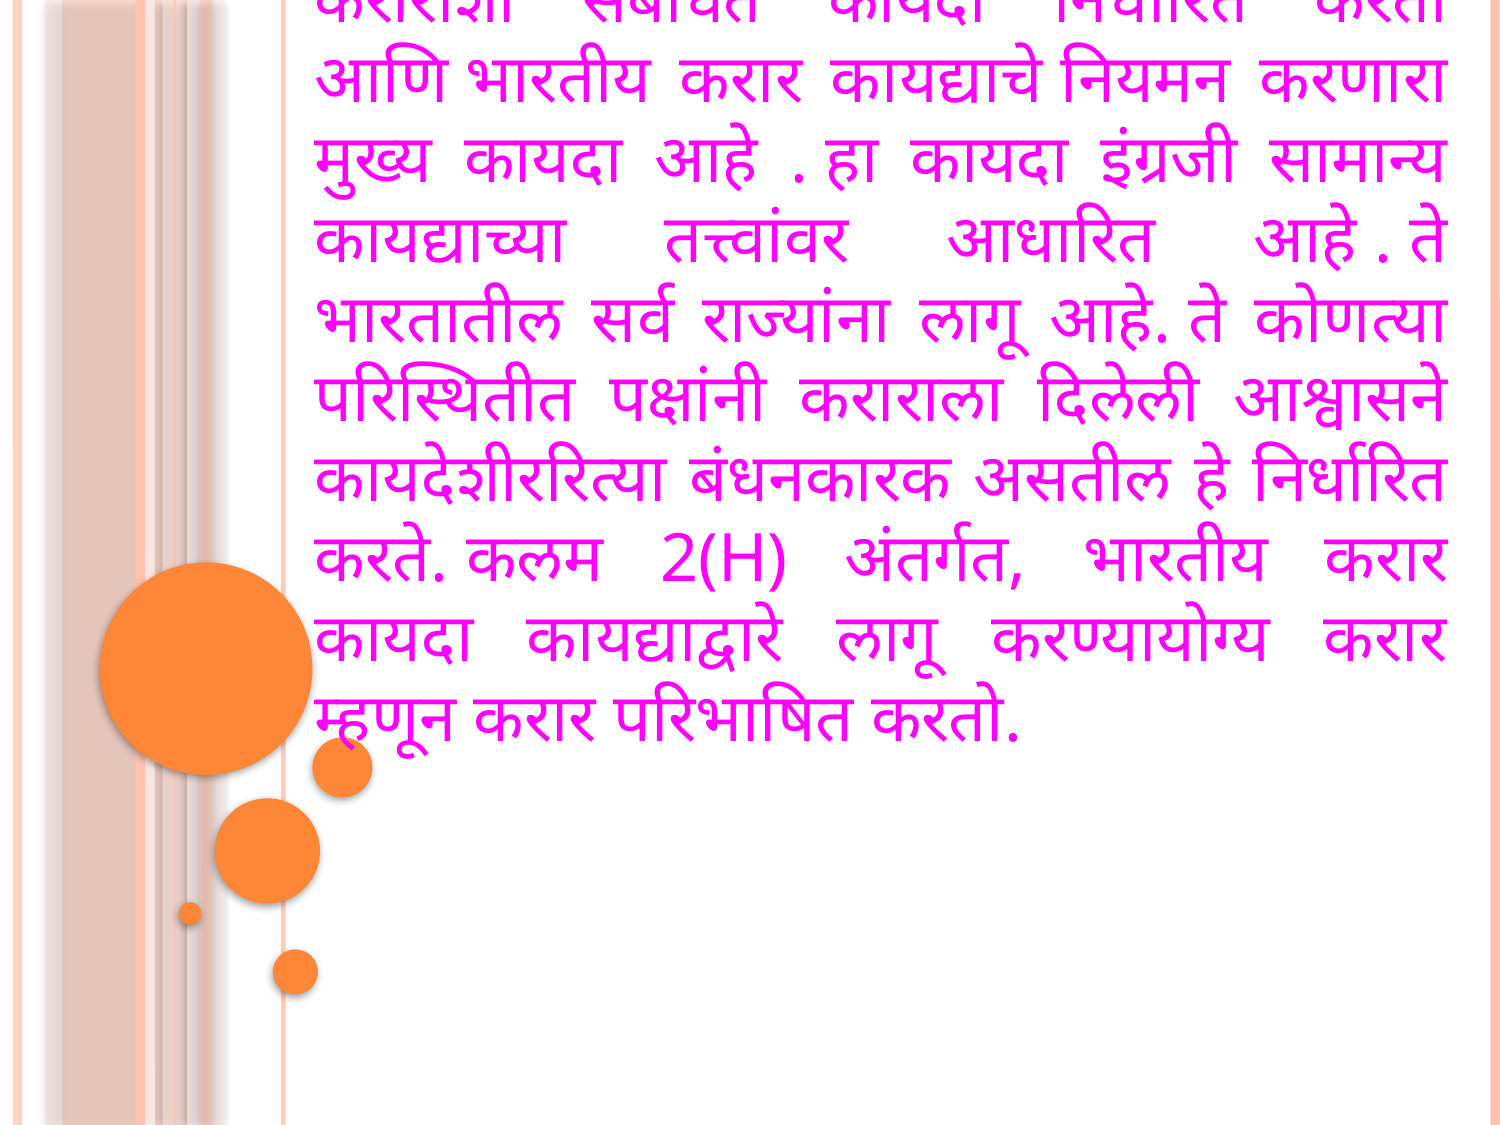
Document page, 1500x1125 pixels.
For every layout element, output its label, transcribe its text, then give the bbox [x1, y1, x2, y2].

title प्रस्तावना भारतीय करार कायदा, 1872 भारतातील करारांशी संबंधित कायदा निर्धारित करतो आणि भारतीय करार कायद्याचे नियमन करणारा मुख्य कायदा आहे . हा कायदा इंग्रजी सामान्य कायद्याच्या तत्त्वांवर आधारित आहे . ते भारतातील सर्व राज्यांना लागू आहे. ते कोणत्या परिस्थितीत पक्षांनी कराराला दिलेली आश्वासने कायदेशीररित्या बंधनकारक असतील हे निर्धारित करते. कलम 2(h) अंतर्गत, भारतीय करार कायदा कायद्याद्वारे लागू करण्यायोग्य करार म्हणून करार परिभाषित करतो. [300, 37, 1463, 763]
